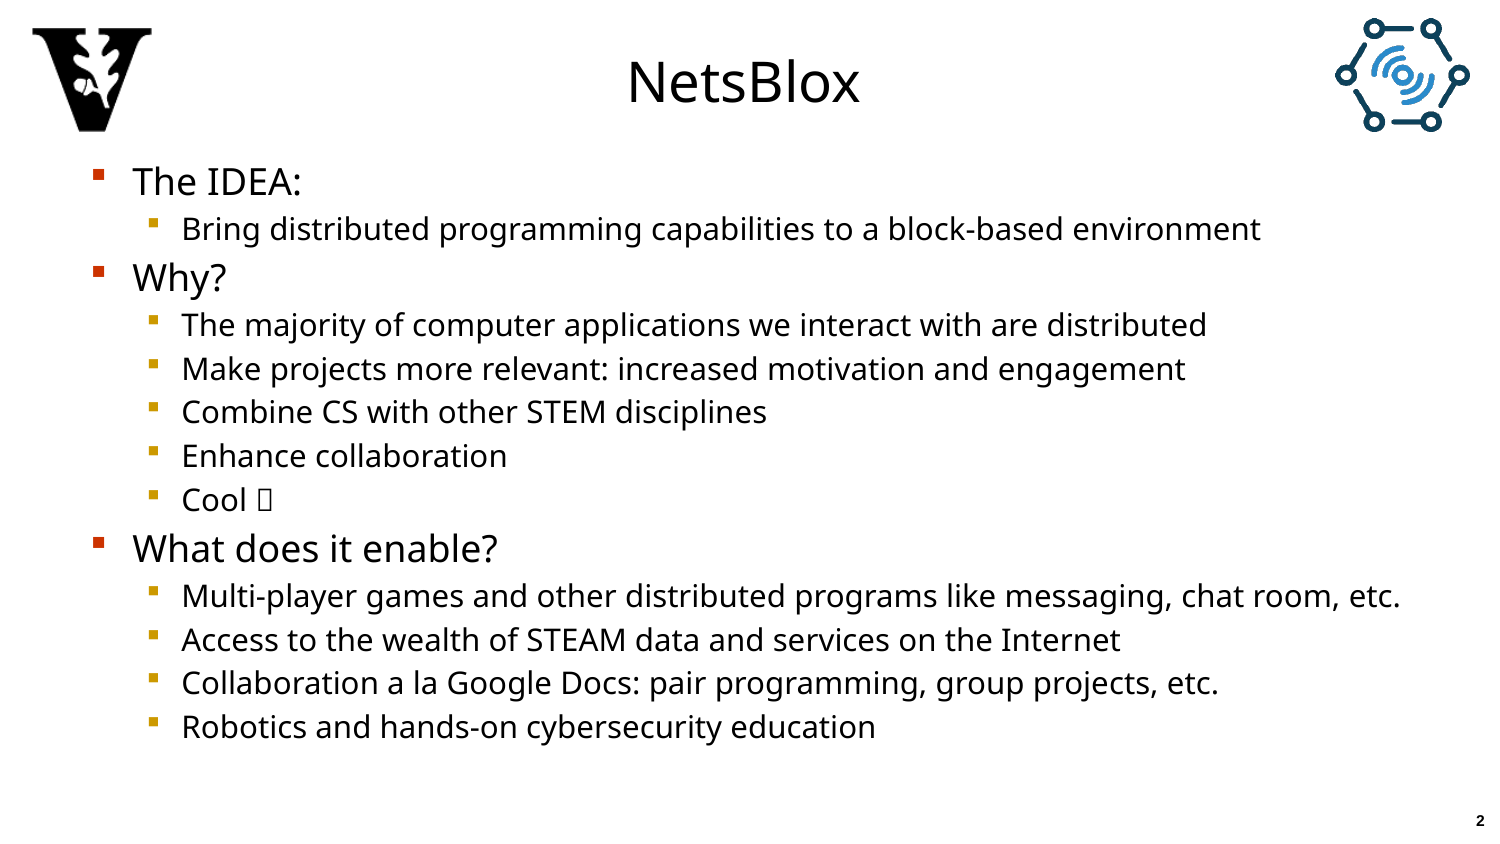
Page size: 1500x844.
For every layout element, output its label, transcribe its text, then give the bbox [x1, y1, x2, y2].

slide_number 2 [1374, 796, 1500, 844]
picture [32, 28, 152, 132]
title NetsBlox [237, 28, 1250, 132]
list The IDEA: Bring distributed programming capabilities to a block-based environment Why? The majority of computer applications we interact with are distributed Make projects more relevant: increased motivation and engagement Combine CS with other STEM disciplines Enhance collaboration Cool  What does it enable? Multi-player games and other distributed programs like messaging, chat room, etc. Access to the wealth of STEAM data and services on the Internet Collaboration a la Google Docs: pair programming, group projects, etc. Robotics and hands-on cybersecurity education [75, 150, 1425, 797]
picture [1335, 18, 1470, 132]
